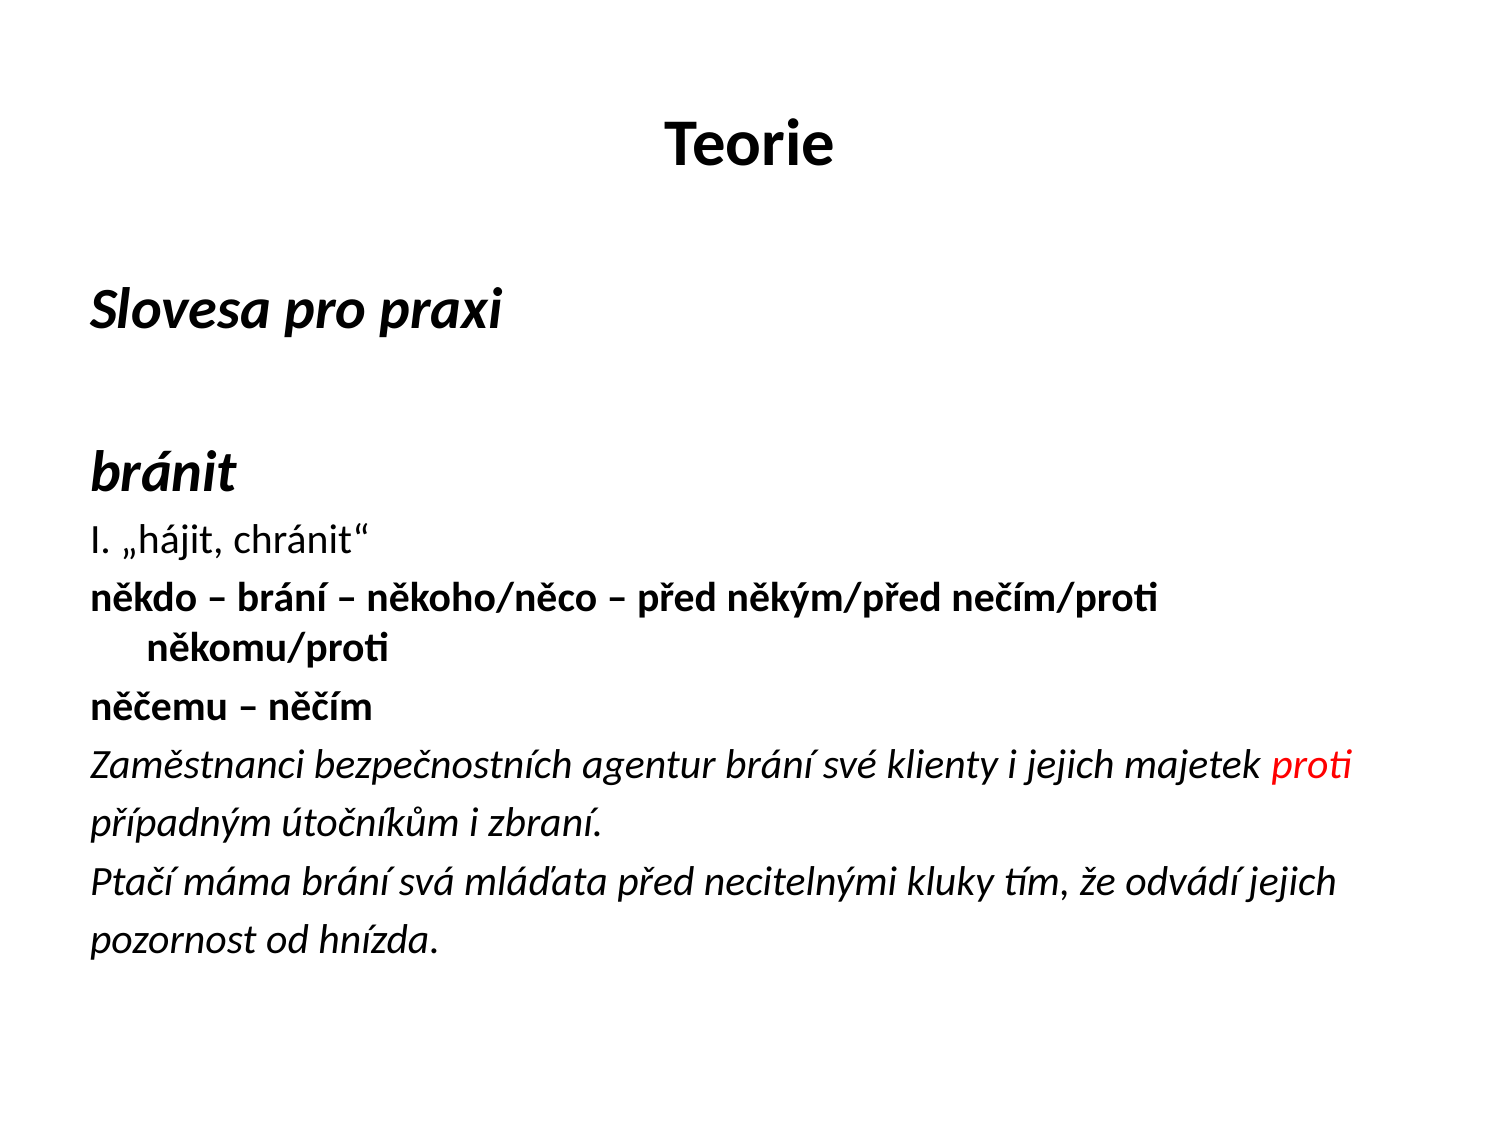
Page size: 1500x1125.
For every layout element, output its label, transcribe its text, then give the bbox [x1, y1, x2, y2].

list Slovesa pro praxi bránit I. „hájit, chránit“ někdo – brání – někoho/něco – před někým/před nečím/proti někomu/proti něčemu – něčím Zaměstnanci bezpečnostních agentur brání své klienty i jejich majetek proti případným útočníkům i zbraní. Ptačí máma brání svá mláďata před necitelnými kluky tím, že odvádí jejich pozornost od hnízda. [75, 262, 1425, 1005]
title Teorie [75, 45, 1425, 233]
